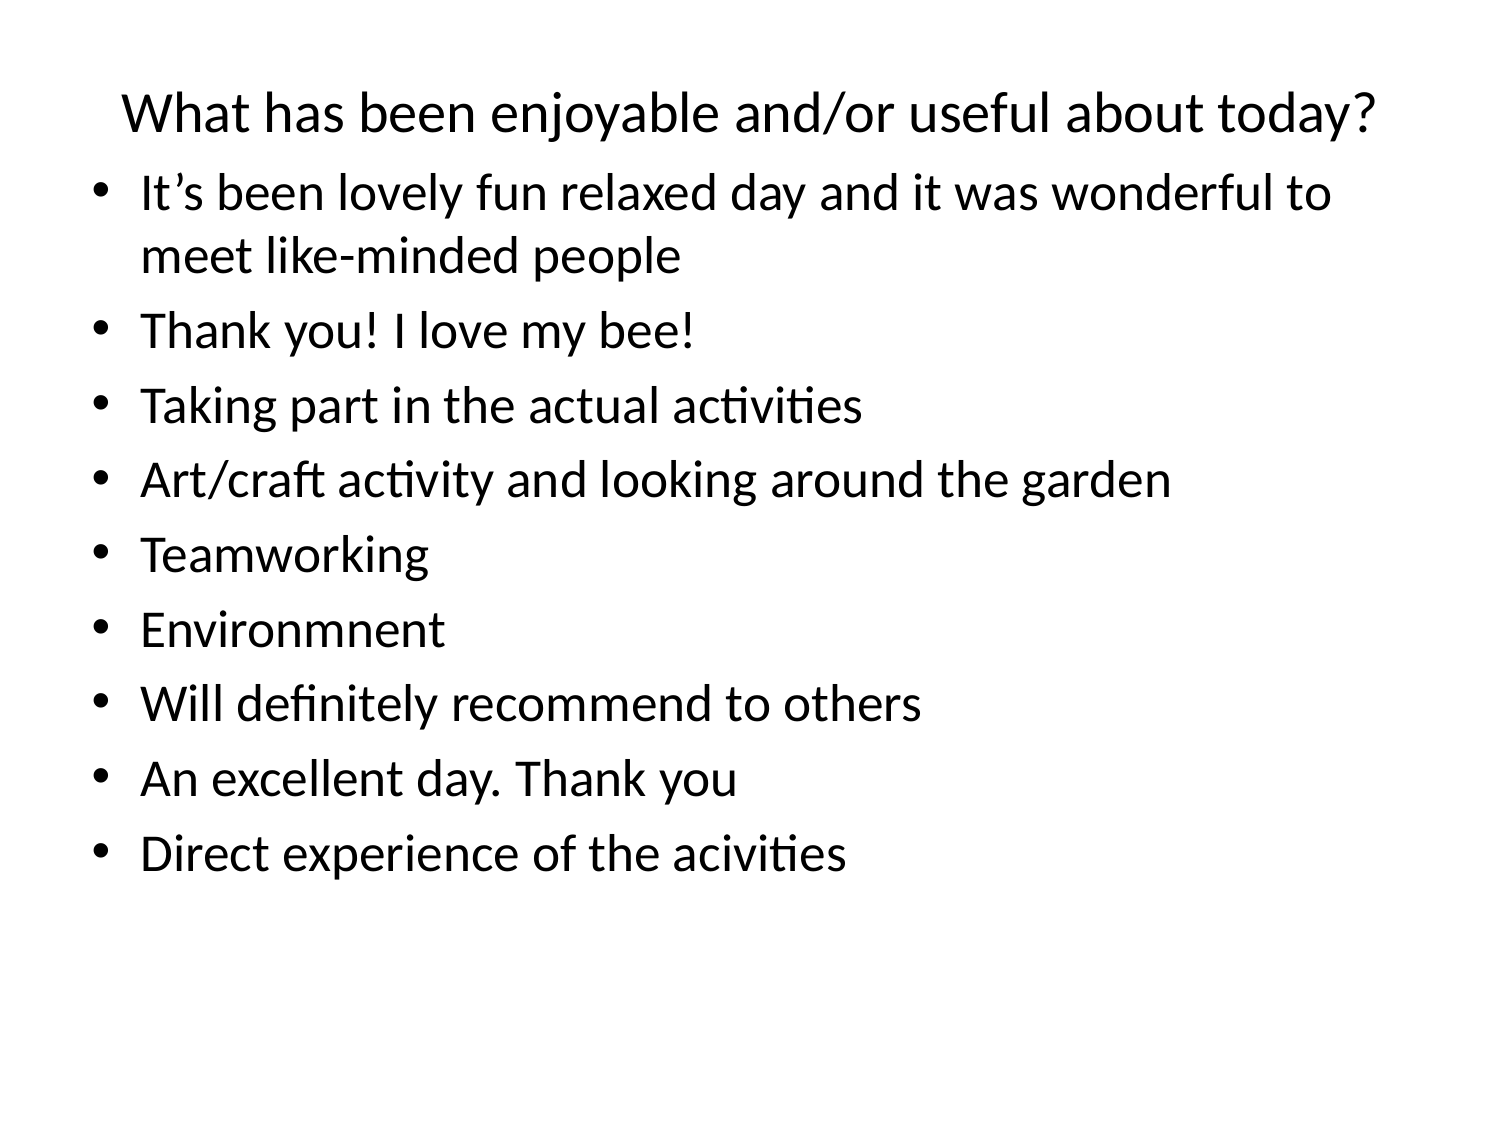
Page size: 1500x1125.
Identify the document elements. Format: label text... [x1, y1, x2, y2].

title What has been enjoyable and/or useful about today? [75, 45, 1425, 173]
list It’s been lovely fun relaxed day and it was wonderful to meet like-minded people Thank you! I love my bee! Taking part in the actual activities Art/craft activity and looking around the garden Teamworking Environmnent Will definitely recommend to others An excellent day. Thank you Direct experience of the acivities [76, 149, 1427, 892]
